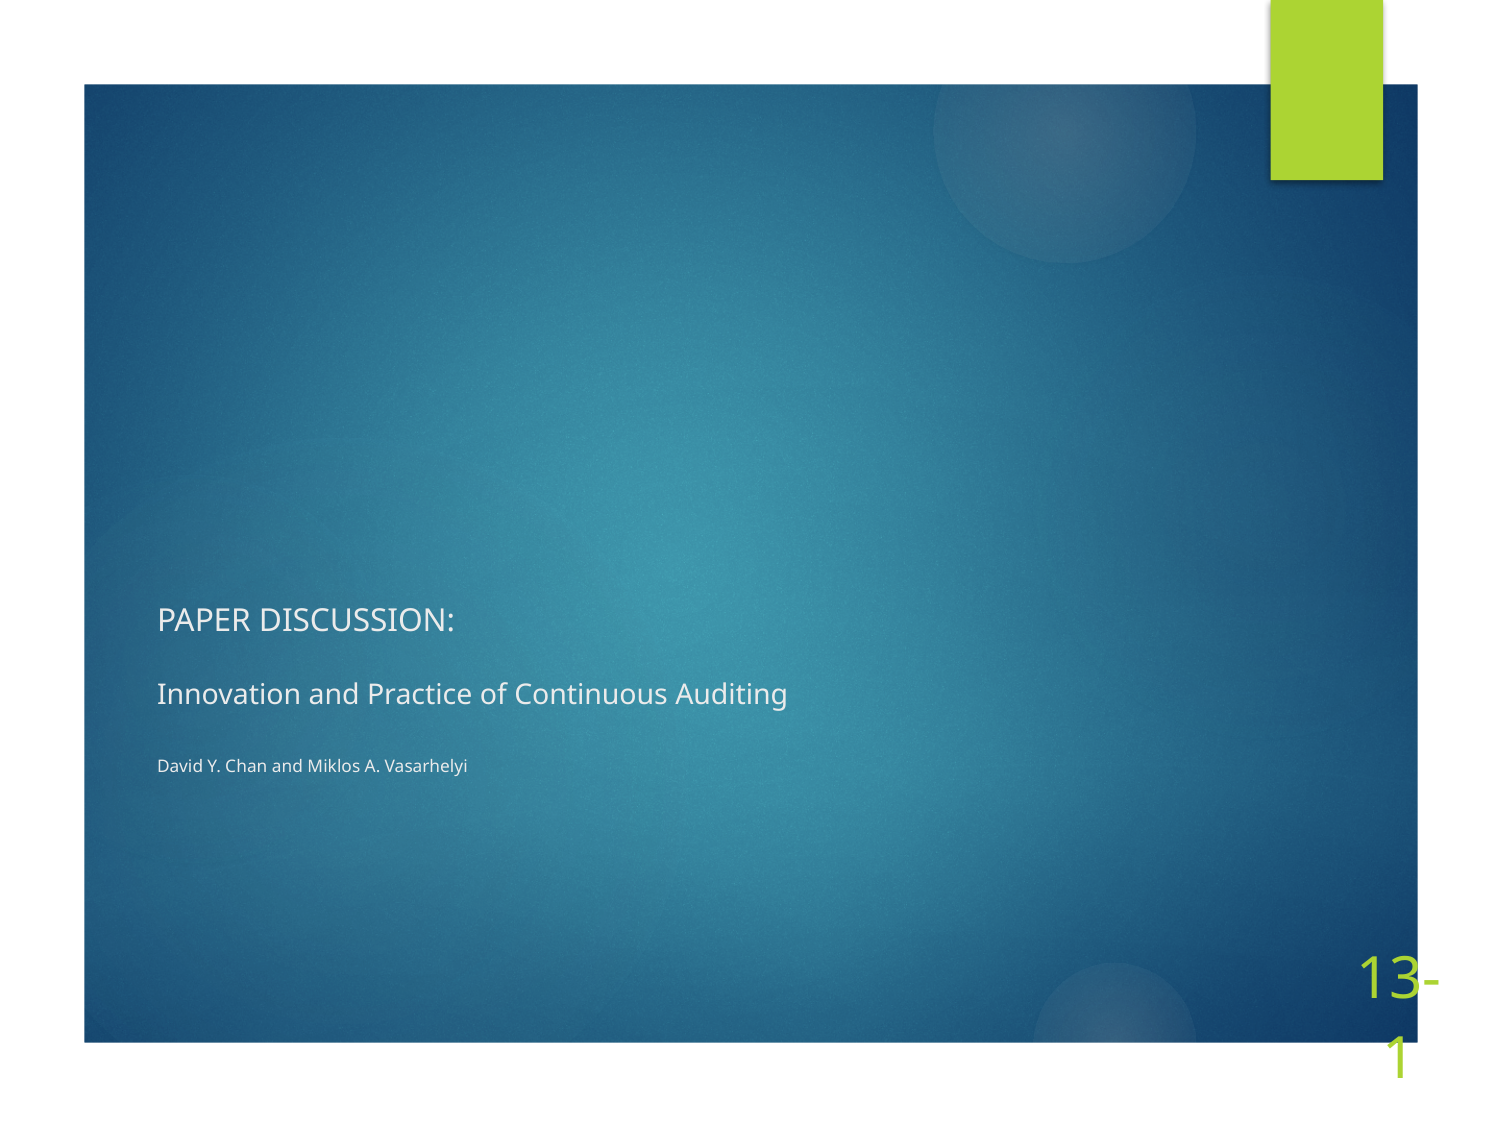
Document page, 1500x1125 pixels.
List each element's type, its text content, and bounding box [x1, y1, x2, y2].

footer [37, 1025, 575, 1100]
slide_number 13-1 [1337, 1037, 1461, 1098]
title PAPER DISCUSSION: Innovation and Practice of Continuous Auditing David Y. Chan and Miklos A. Vasarhelyi [142, 399, 1113, 784]
